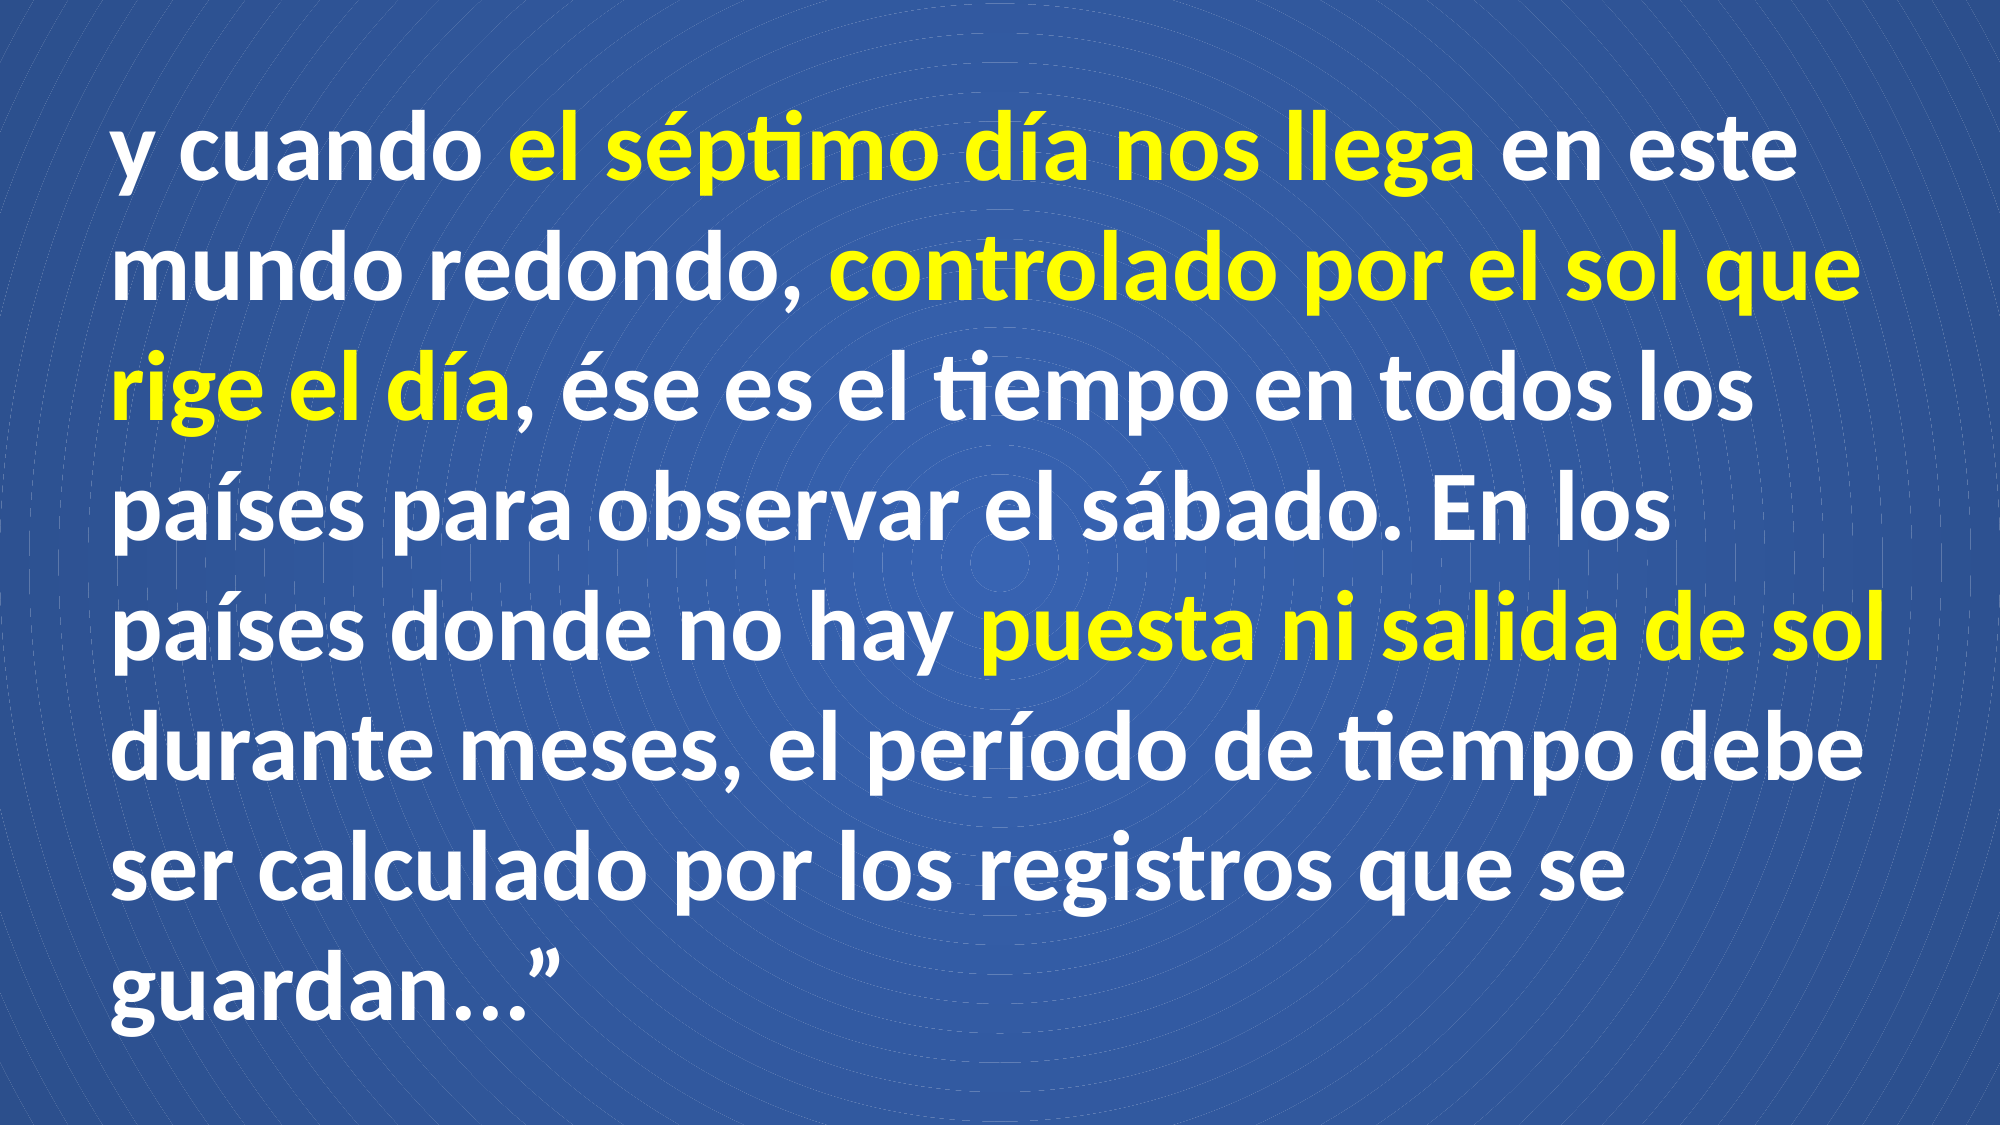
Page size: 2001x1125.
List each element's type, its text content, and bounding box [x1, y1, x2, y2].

text_box y cuando el séptimo día nos llega en este mundo redondo, controlado por el sol que rige el día, ése es el tiempo en todos los países para observar el sábado. En los países donde no hay puesta ni salida de sol durante meses, el período de tiempo debe ser calculado por los registros que se guardan...” [94, 73, 1912, 1048]
